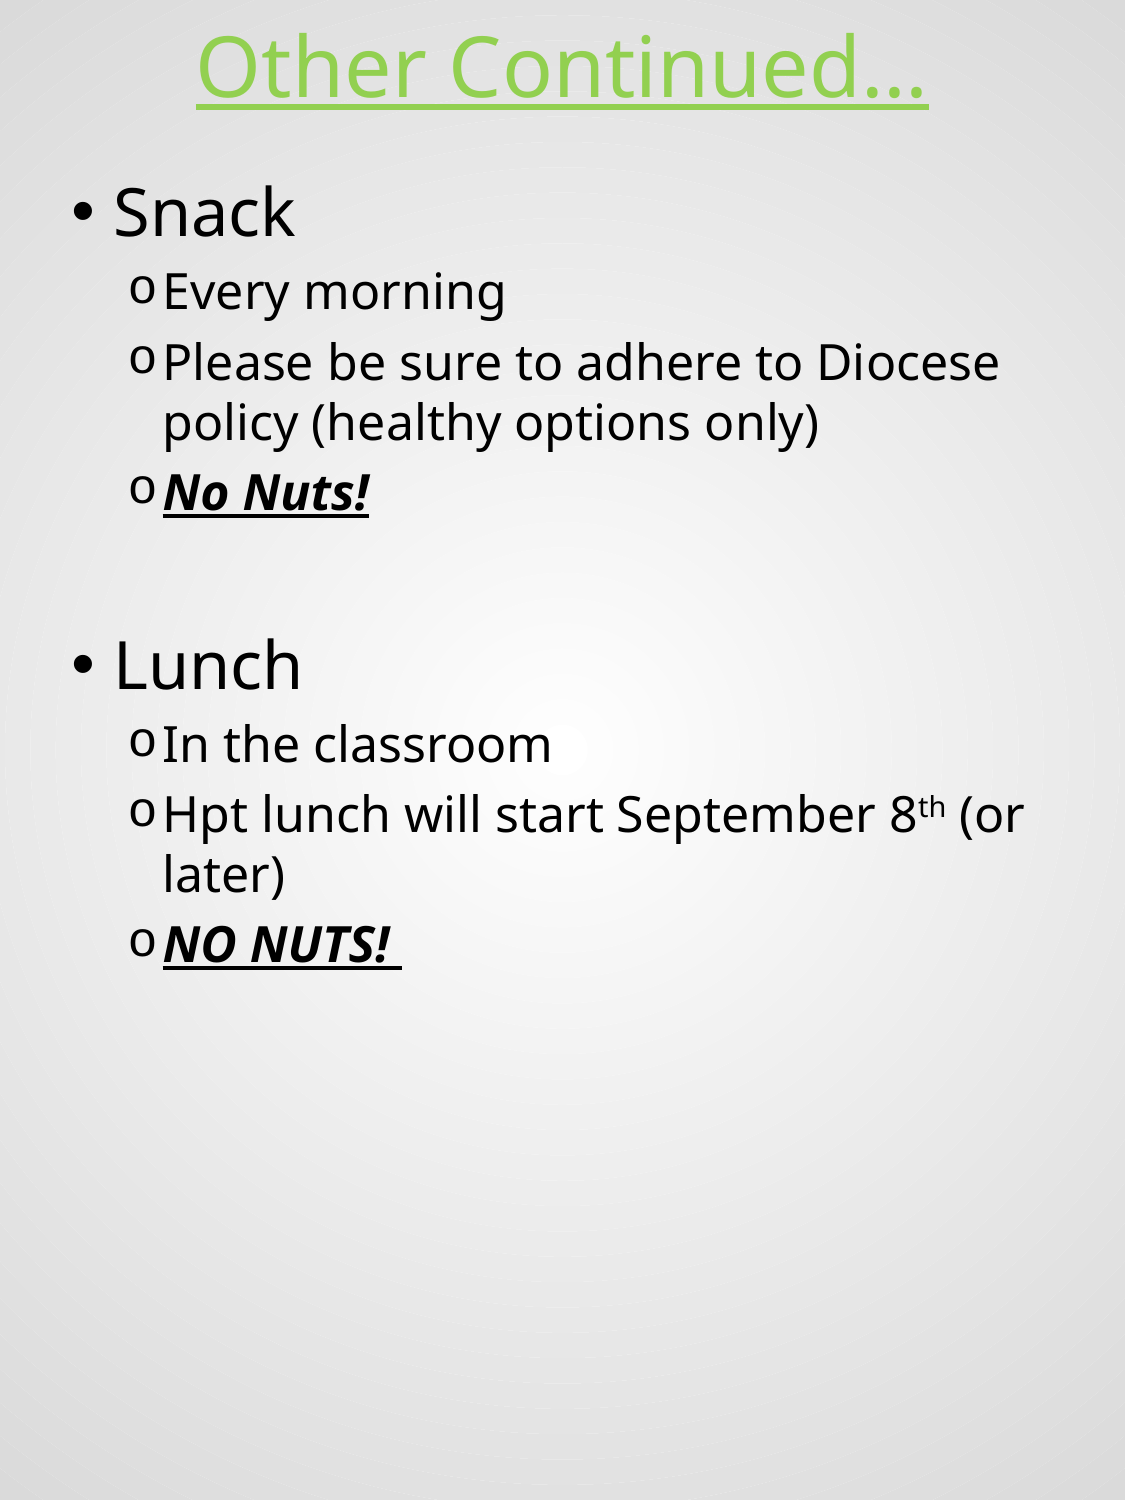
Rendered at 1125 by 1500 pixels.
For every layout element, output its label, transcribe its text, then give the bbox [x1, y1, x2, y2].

title Other Continued… [56, 0, 1069, 122]
list Snack Every morning Please be sure to adhere to Diocese policy (healthy options only) No Nuts! Lunch In the classroom Hpt lunch will start September 8th (or later) NO NUTS! [56, 162, 1069, 1035]
